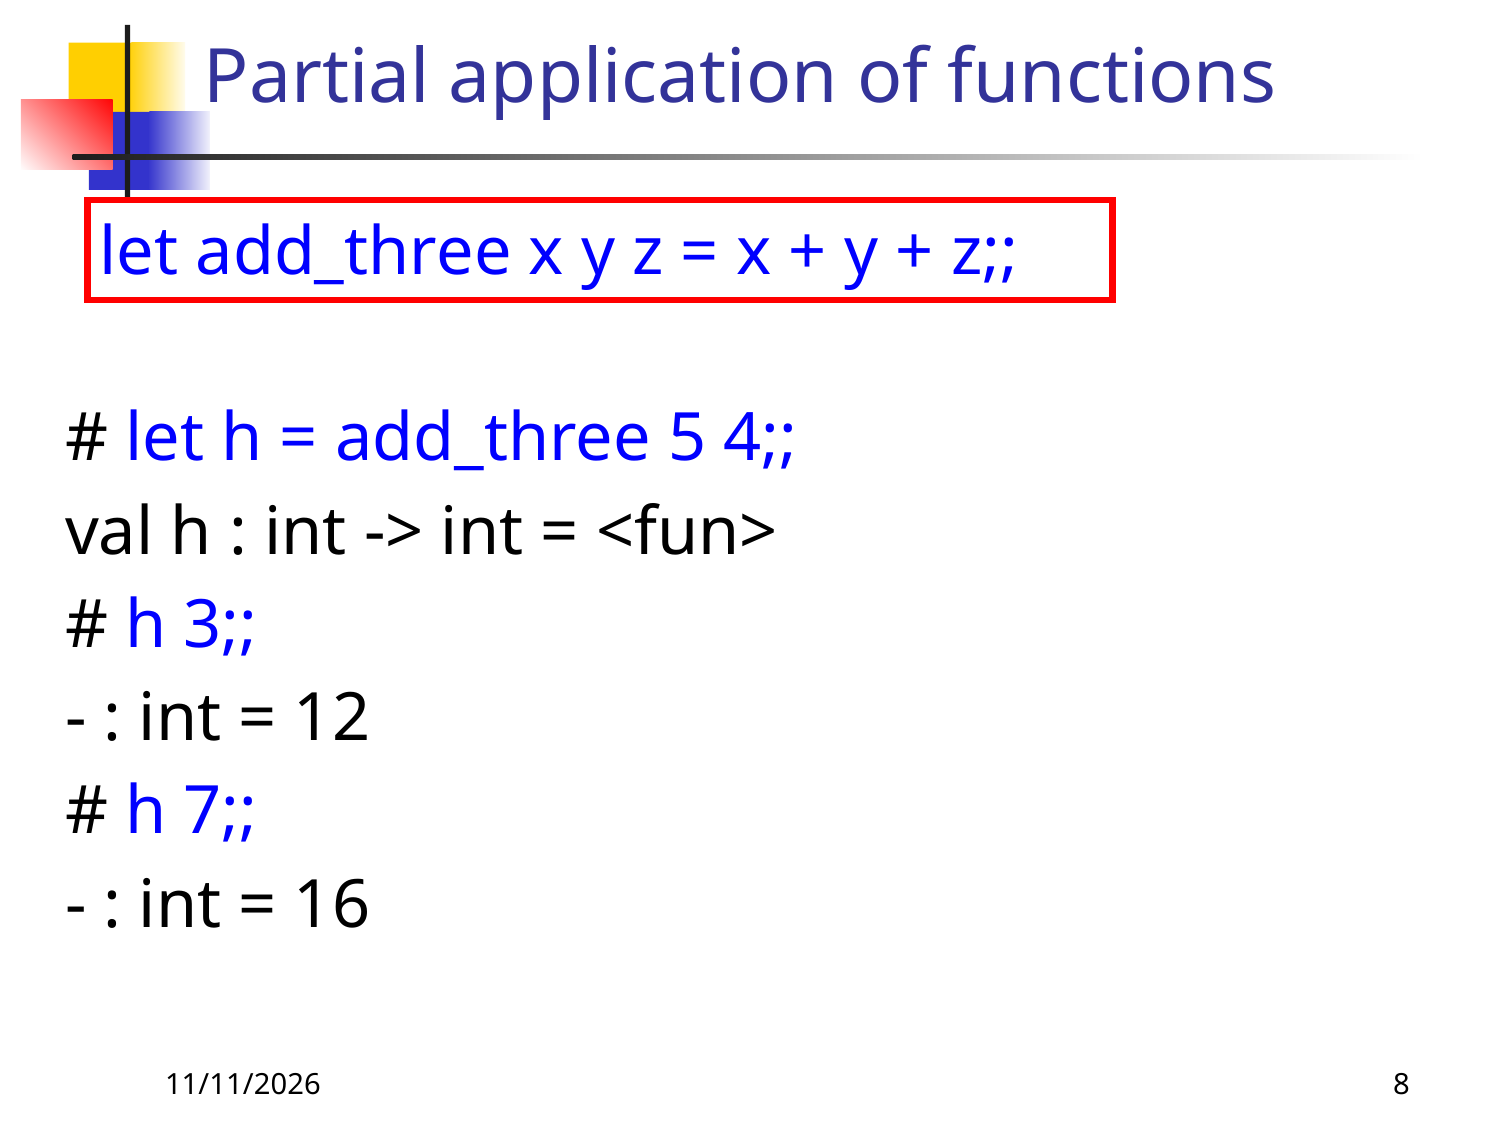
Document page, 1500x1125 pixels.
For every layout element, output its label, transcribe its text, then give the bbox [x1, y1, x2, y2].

title Partial application of functions [188, 26, 1468, 125]
list let add_three x y z = x + y + z;; # let h = add_three 5 4;; val h : int -> int = <fun> # h 3;; - : int = 12 # h 7;; - : int = 16 [50, 200, 1469, 1006]
text_box [87, 200, 1113, 300]
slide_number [149, 1037, 463, 1113]
slide_number 8 [1112, 1037, 1426, 1113]
